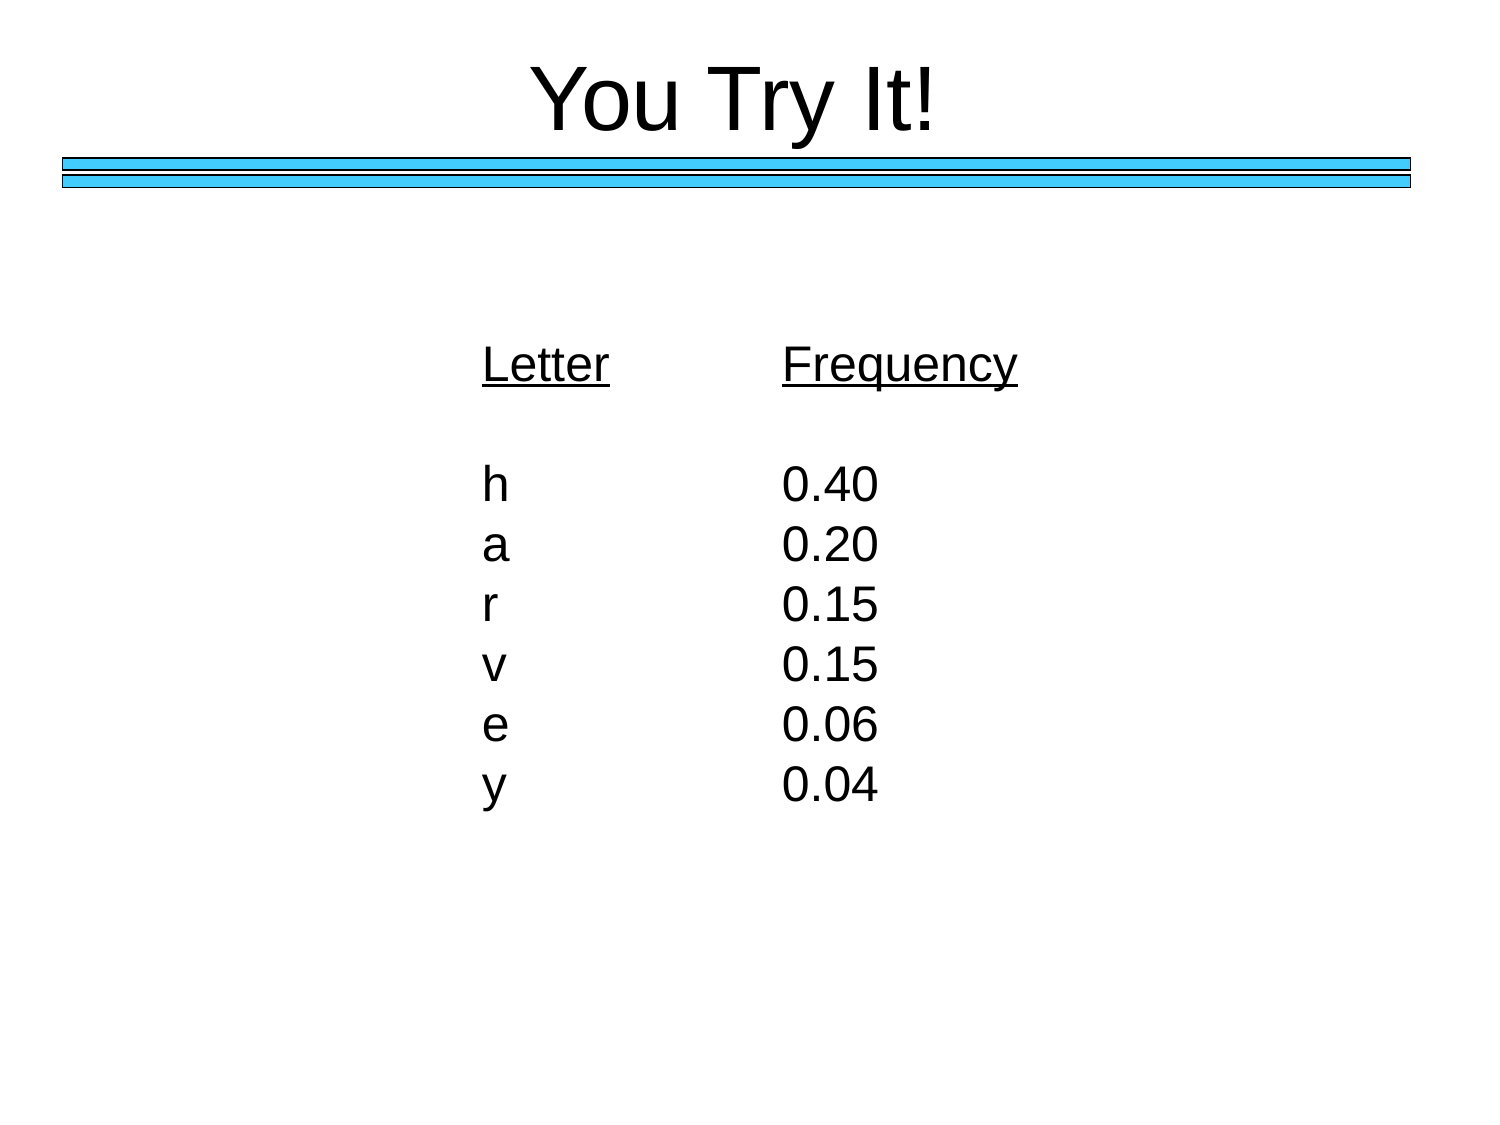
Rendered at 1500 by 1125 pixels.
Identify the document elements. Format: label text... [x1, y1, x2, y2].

title You Try It! [62, 0, 1411, 157]
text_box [62, 157, 1411, 188]
text_box Letter Frequency h 0.40 a 0.20 r 0.15 v 0.15 e 0.06 y 0.04 [475, 331, 1025, 812]
